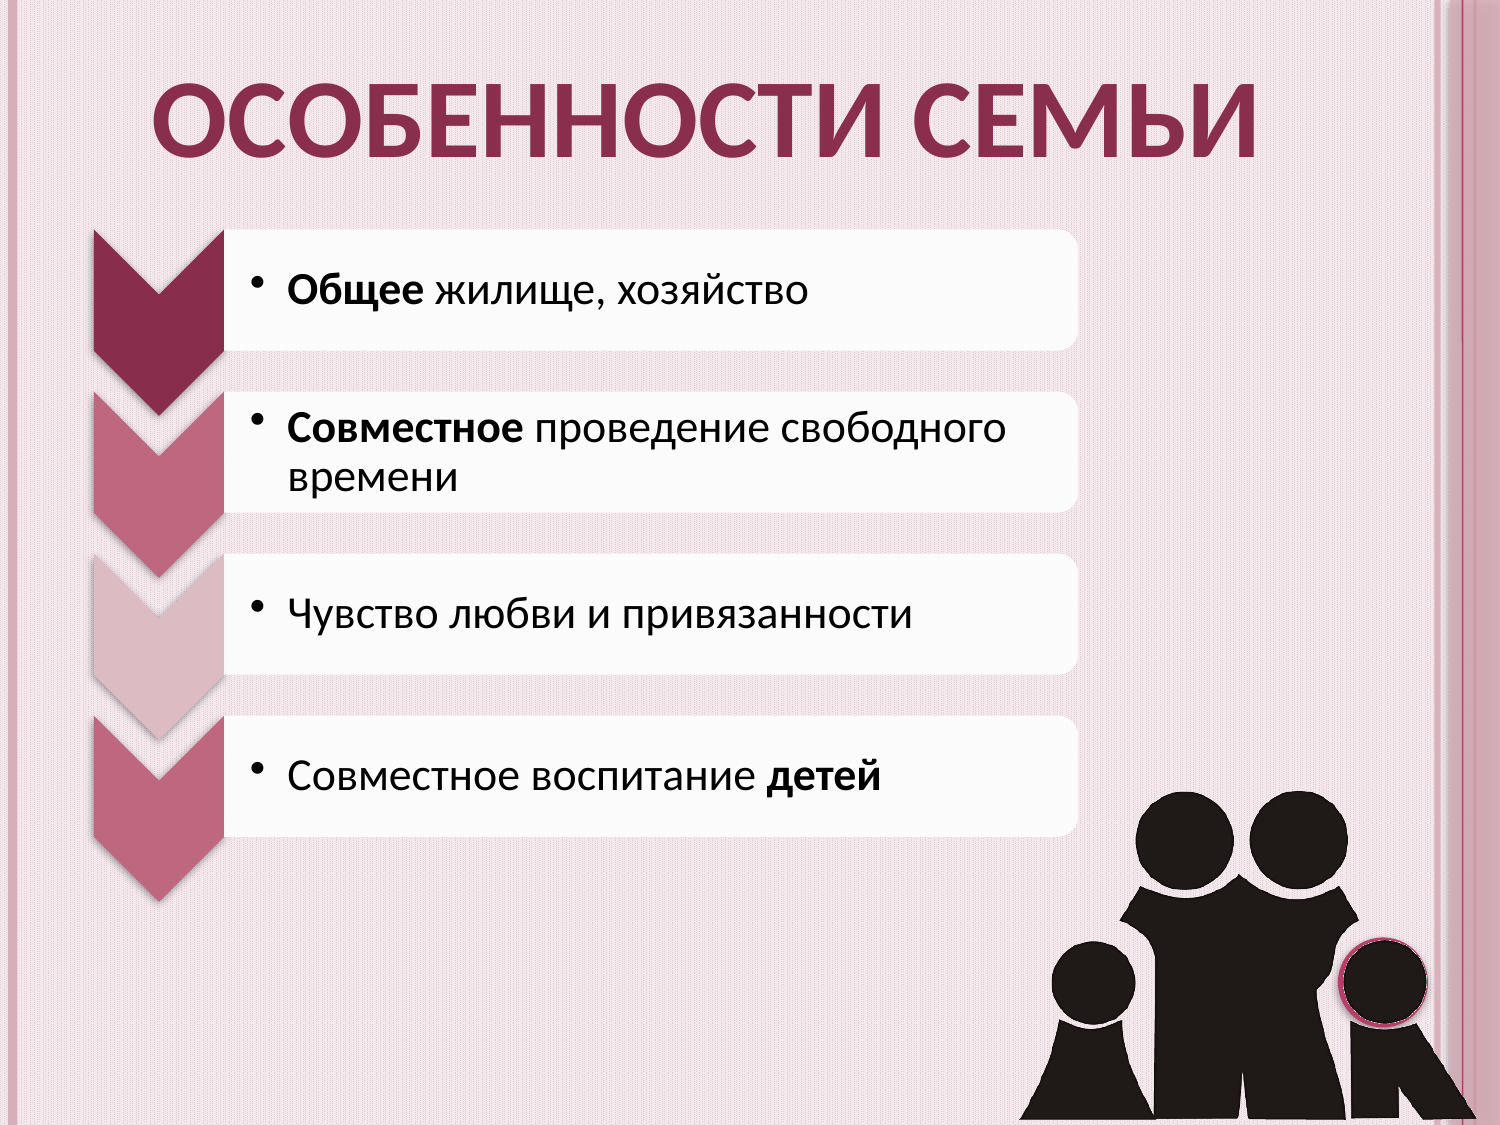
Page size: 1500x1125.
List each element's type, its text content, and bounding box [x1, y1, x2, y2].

picture [1018, 726, 1478, 1125]
title ОСОБЕННОСТИ СЕМЬИ [93, 0, 1319, 188]
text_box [93, 228, 1079, 903]
